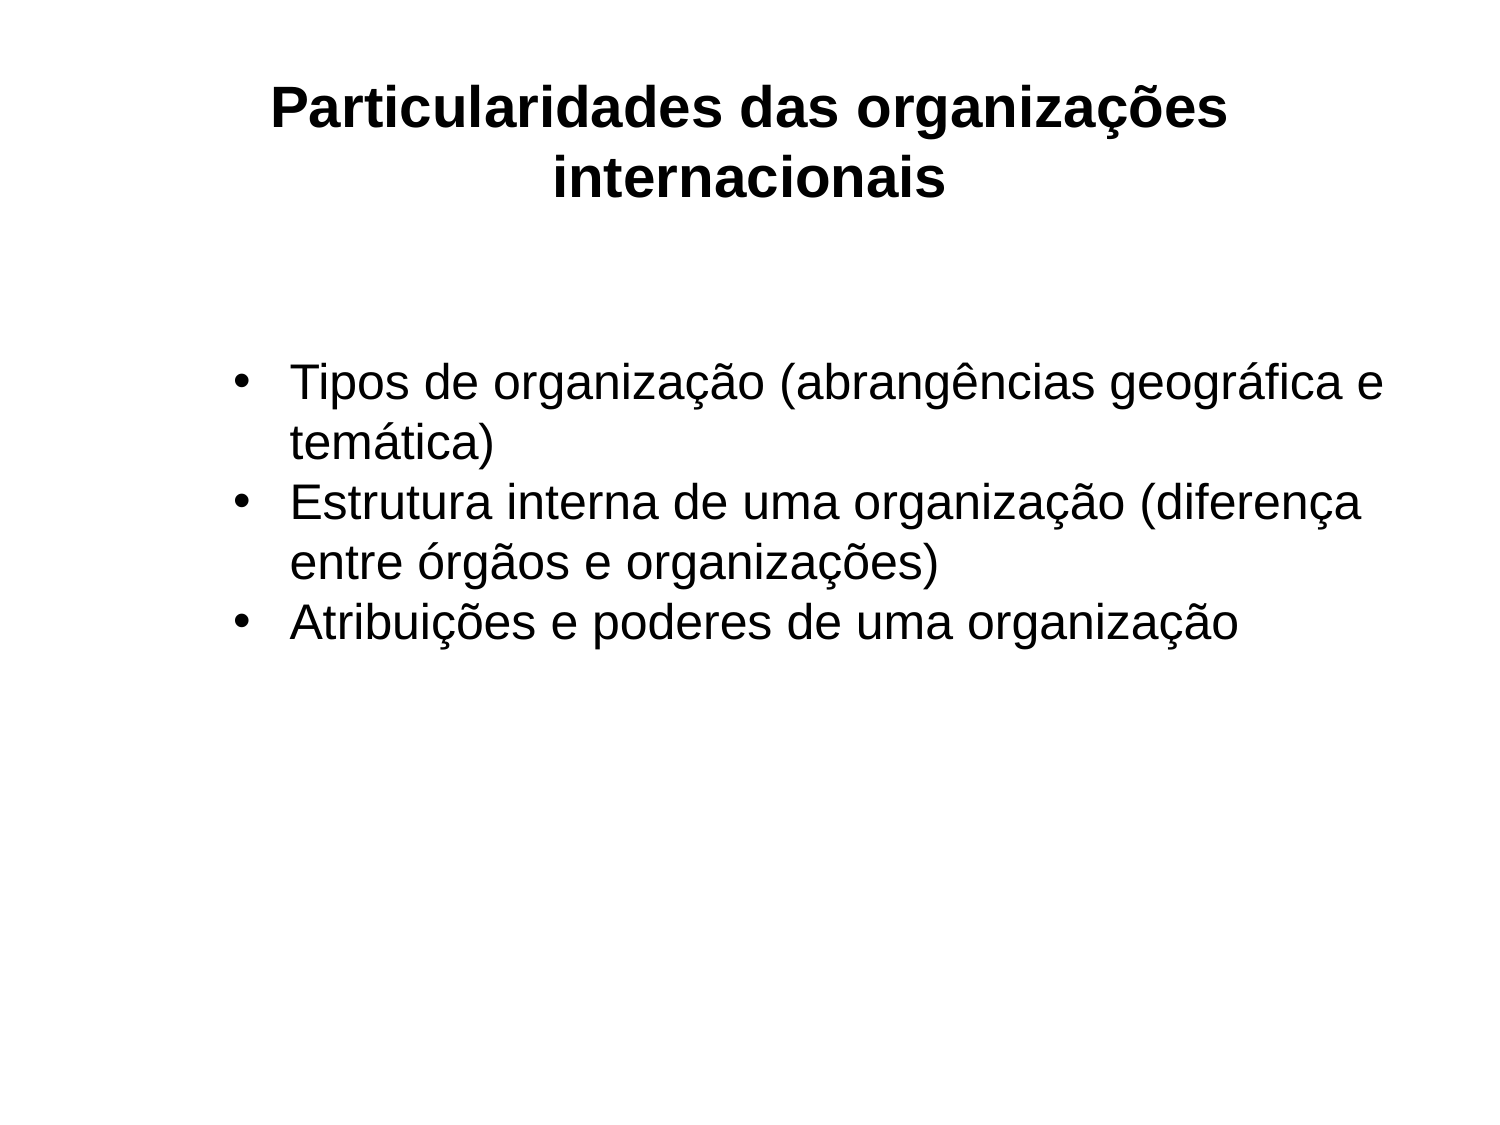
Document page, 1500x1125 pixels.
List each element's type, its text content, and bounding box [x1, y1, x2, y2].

title Particularidades das organizações internacionais [75, 45, 1425, 233]
text_box Tipos de organização (abrangências geográfica e temática) Estrutura interna de uma organização (diferença entre órgãos e organizações) Atribuições e poderes de uma organização [218, 222, 1458, 658]
